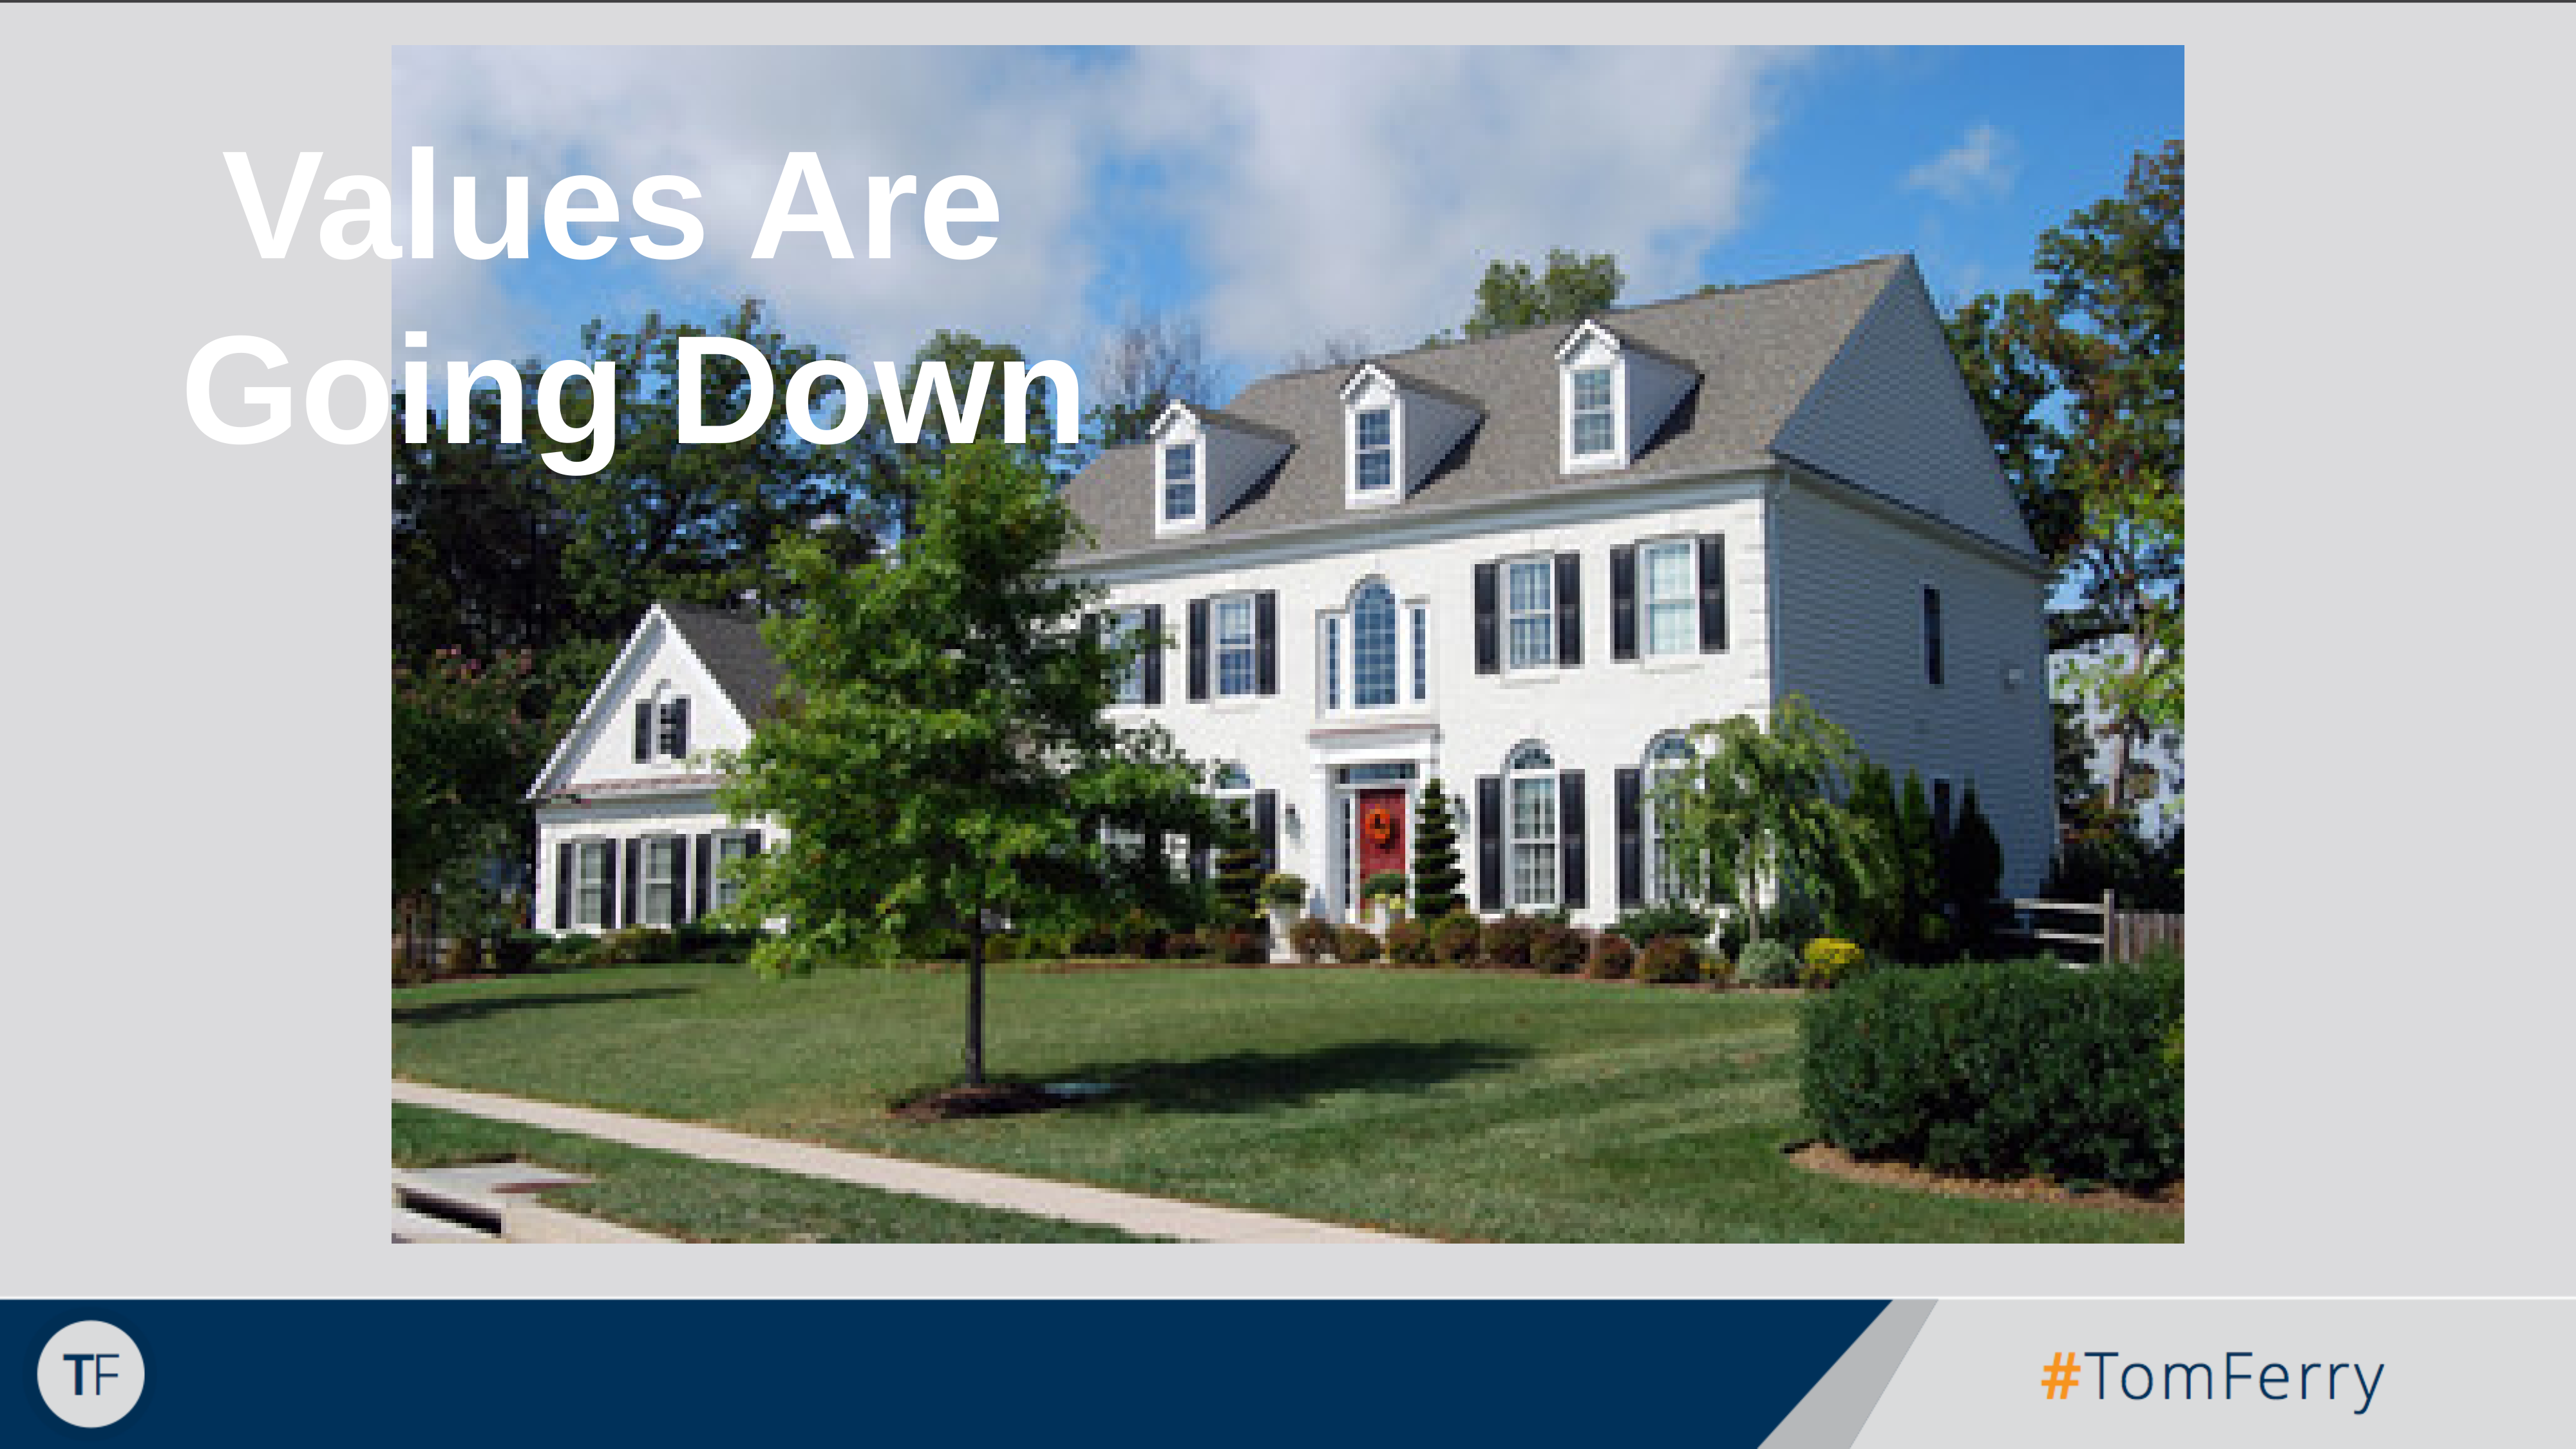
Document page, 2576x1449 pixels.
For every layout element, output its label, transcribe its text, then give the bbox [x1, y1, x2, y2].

picture [0, 1285, 2576, 1449]
text_box Values Are Going Down [175, 99, 388, 480]
picture [392, 45, 2184, 1244]
text_box [0, 0, 2576, 3]
